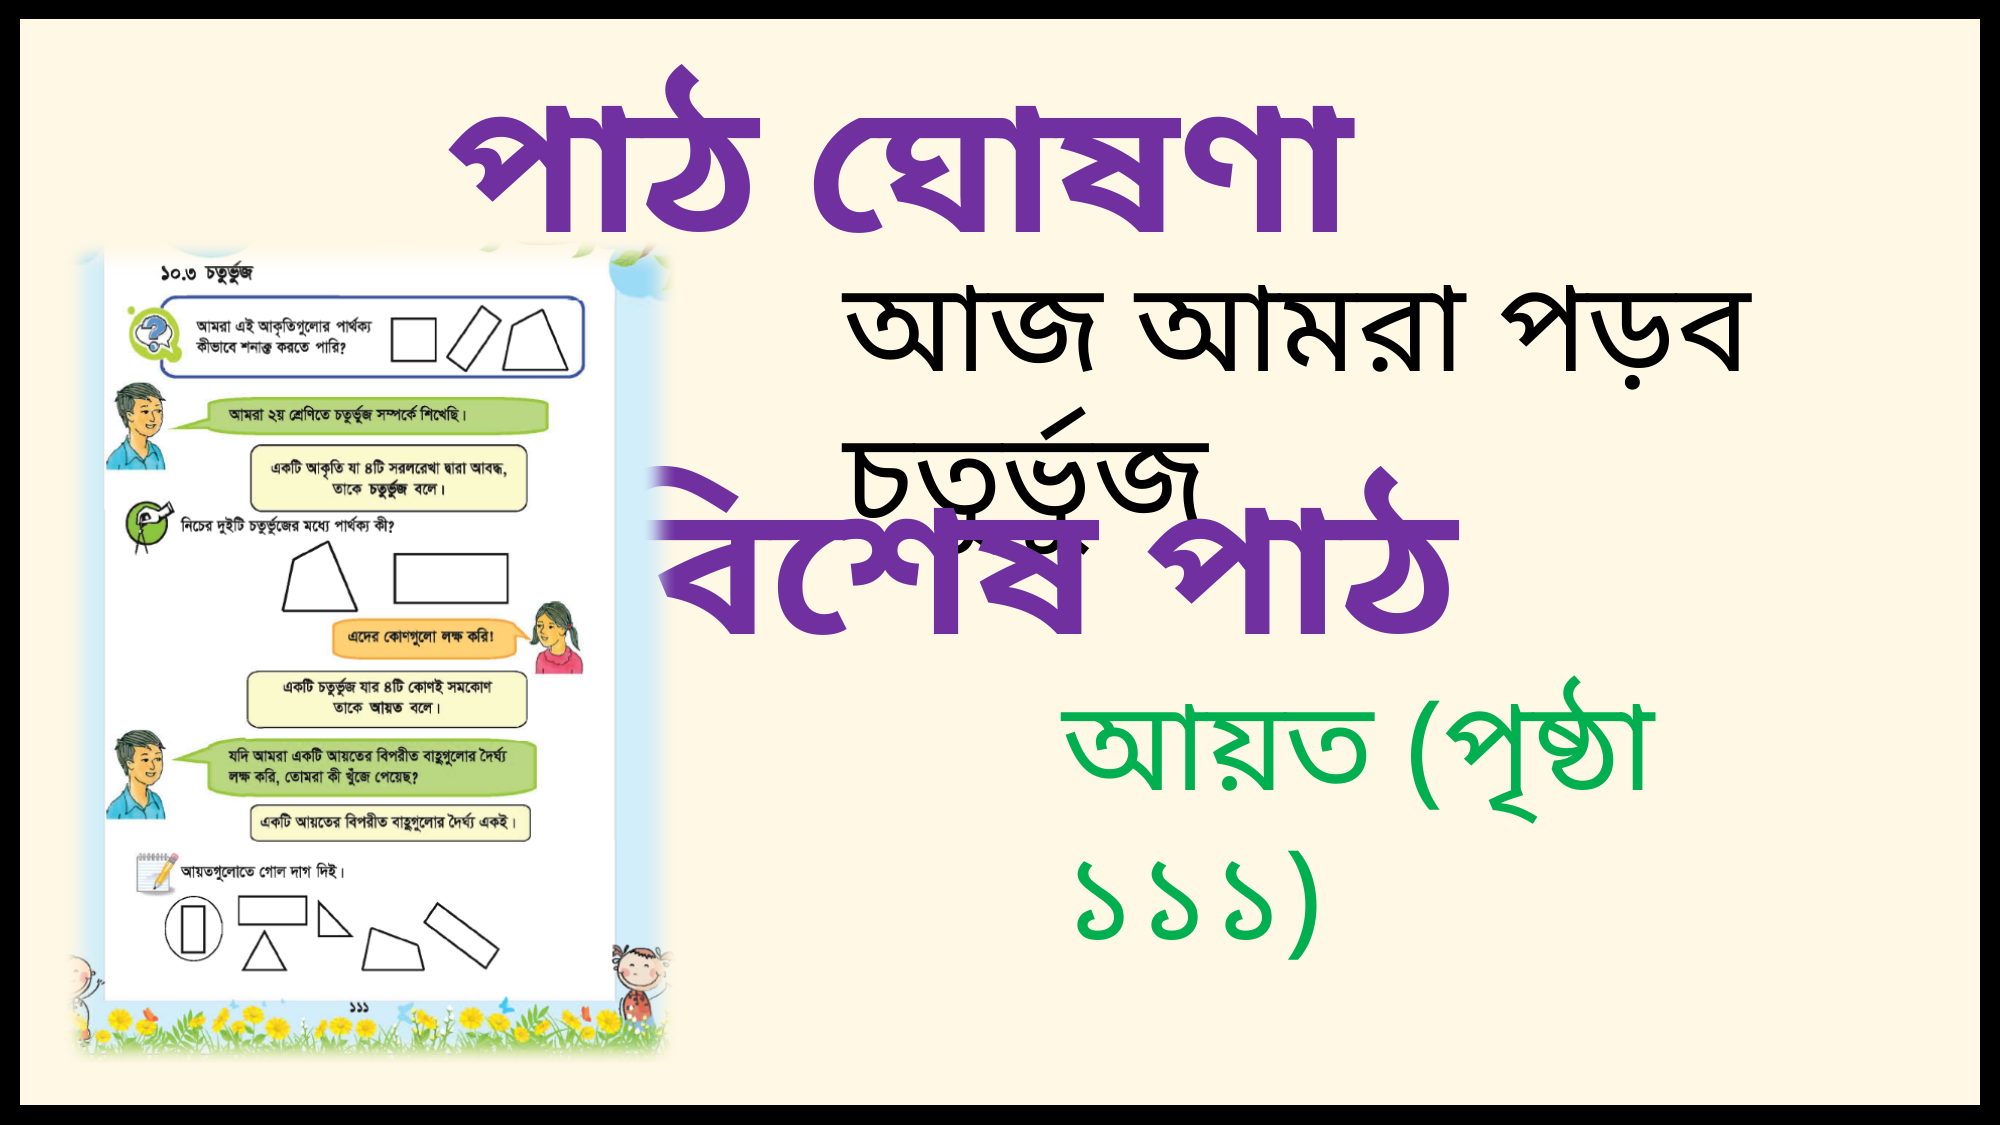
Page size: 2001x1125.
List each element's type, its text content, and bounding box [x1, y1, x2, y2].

text_box বিশেষ পাঠ [677, 443, 1521, 679]
text_box আয়ত (পৃষ্ঠা ১১১) [1047, 658, 1784, 974]
text_box আজ আমরা পড়ব চতুর্ভুজ [828, 239, 1848, 554]
text_box [0, 0, 2000, 1125]
picture [63, 239, 677, 1066]
text_box পাঠ ঘোষণা [431, 41, 1417, 277]
